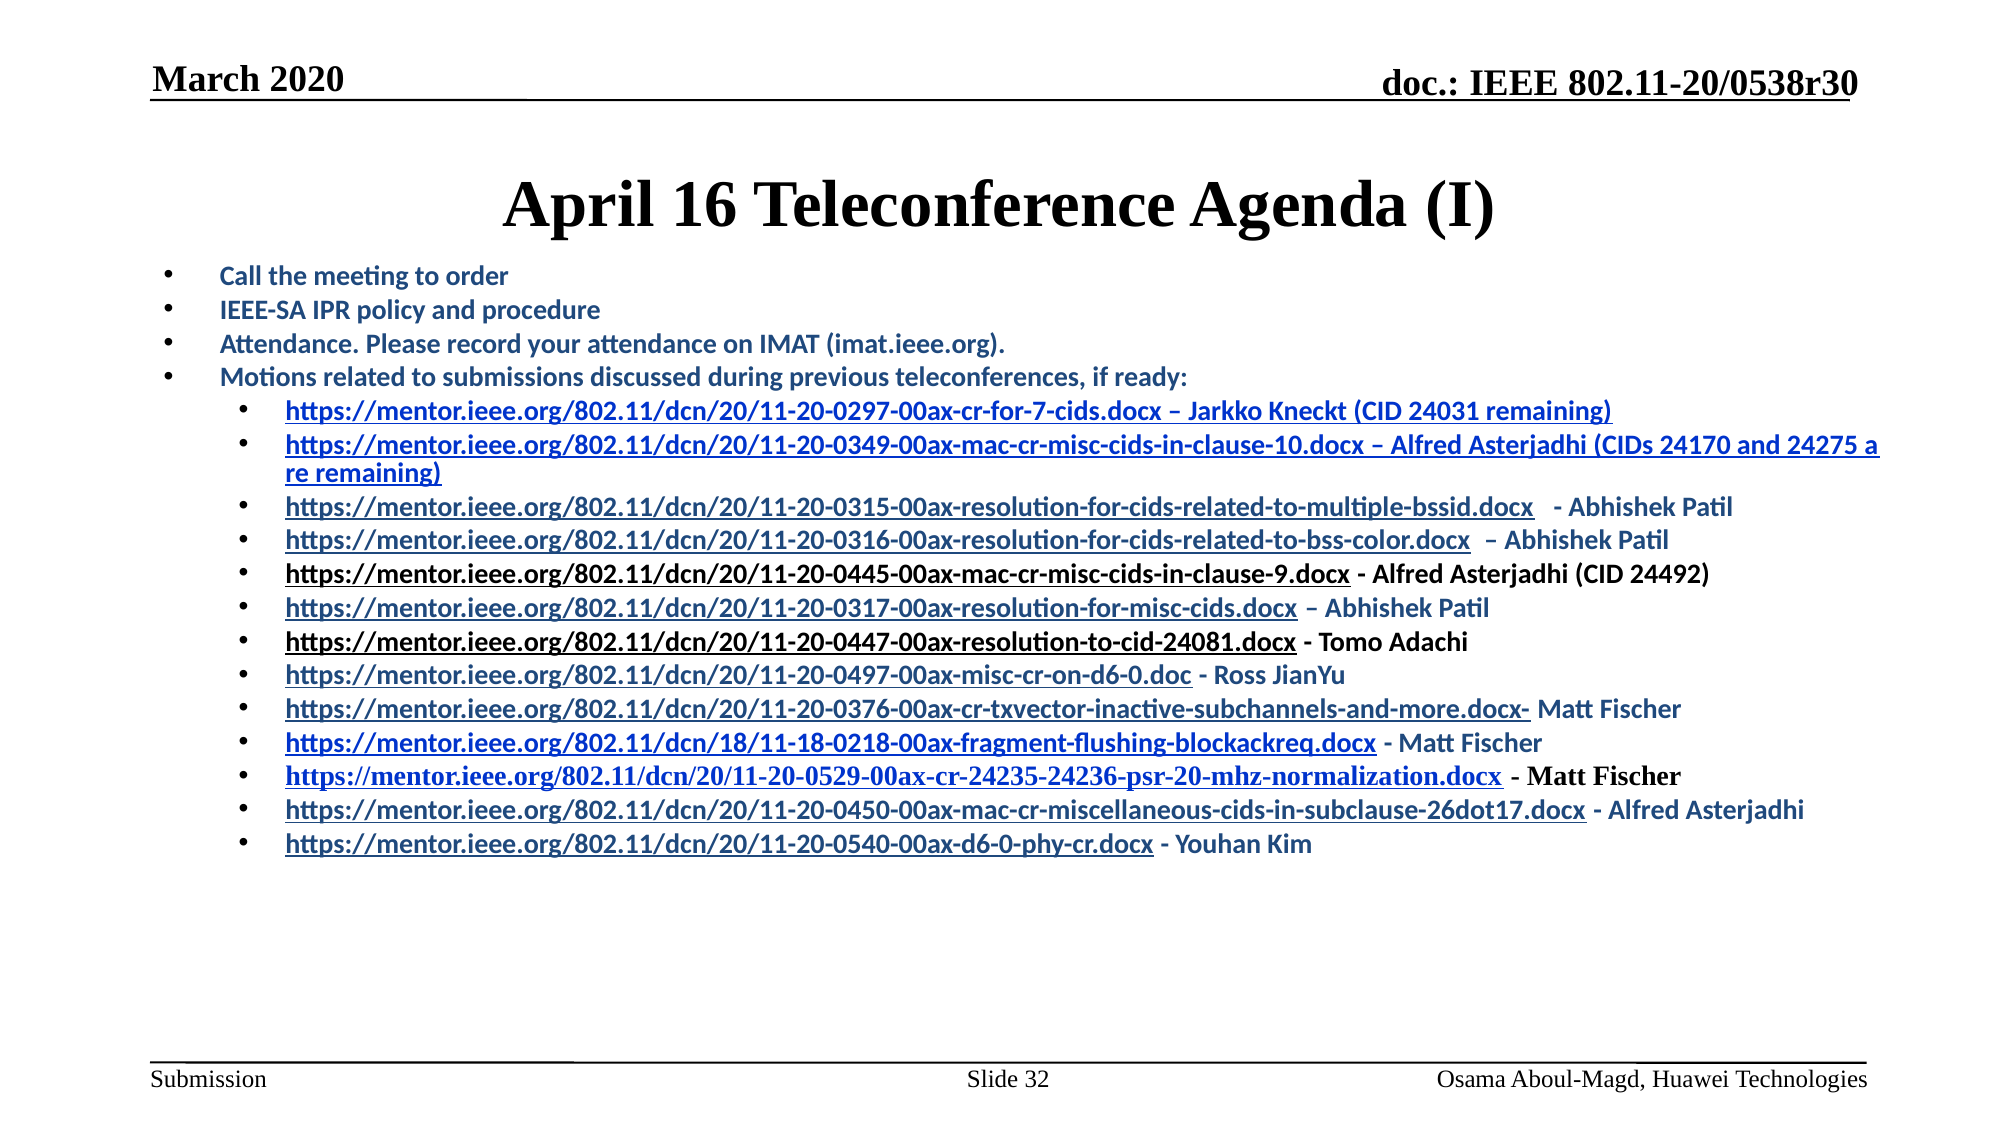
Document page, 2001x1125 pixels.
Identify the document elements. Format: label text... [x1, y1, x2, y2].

list Call the meeting to order IEEE-SA IPR policy and procedure Attendance. Please record your attendance on IMAT (imat.ieee.org). Motions related to submissions discussed during previous teleconferences, if ready: https://mentor.ieee.org/802.11/dcn/20/11-20-0297-00ax-cr-for-7-cids.docx – Jarkko Kneckt (CID 24031 remaining) https://mentor.ieee.org/802.11/dcn/20/11-20-0349-00ax-mac-cr-misc-cids-in-clause-10.docx – Alfred Asterjadhi (CIDs 24170 and 24275 are remaining) https://mentor.ieee.org/802.11/dcn/20/11-20-0315-00ax-resolution-for-cids-related-to-multiple-bssid.docx - Abhishek Patil https://mentor.ieee.org/802.11/dcn/20/11-20-0316-00ax-resolution-for-cids-related-to-bss-color.docx – Abhishek Patil https://mentor.ieee.org/802.11/dcn/20/11-20-0445-00ax-mac-cr-misc-cids-in-clause-9.docx - Alfred Asterjadhi (CID 24492) https://mentor.ieee.org/802.11/dcn/20/11-20-0317-00ax-resolution-for-misc-cids.docx – Abhishek Patil https://mentor.ieee.org/802.11/dcn/20/11-20-0447-00ax-resolution-to-cid-24081.docx - Tomo Adachi https://mentor.ieee.org/802.11/dcn/20/11-20-0497-00ax-misc-cr-on-d6-0.doc - Ross JianYu https://mentor.ieee.org/802.11/dcn/20/11-20-0376-00ax-cr-txvector-inactive-subchannels-and-more.docx- Matt Fischer https://mentor.ieee.org/802.11/dcn/18/11-18-0218-00ax-fragment-flushing-blockackreq.docx - Matt Fischer https://mentor.ieee.org/802.11/dcn/20/11-20-0529-00ax-cr-24235-24236-psr-20-mhz-normalization.docx - Matt Fischer https://mentor.ieee.org/802.11/dcn/20/11-20-0450-00ax-mac-cr-miscellaneous-cids-in-subclause-26dot17.docx - Alfred Asterjadhi https://mentor.ieee.org/802.11/dcn/20/11-20-0540-00ax-d6-0-phy-cr.docx - Youhan Kim [148, 249, 1901, 1001]
title April 16 Teleconference Agenda (I) [149, 112, 1850, 249]
slide_number Slide 32 [950, 1061, 1067, 1123]
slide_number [152, 54, 563, 100]
footer Osama Aboul-Magd, Huawei Technologies [1171, 1061, 1869, 1093]
